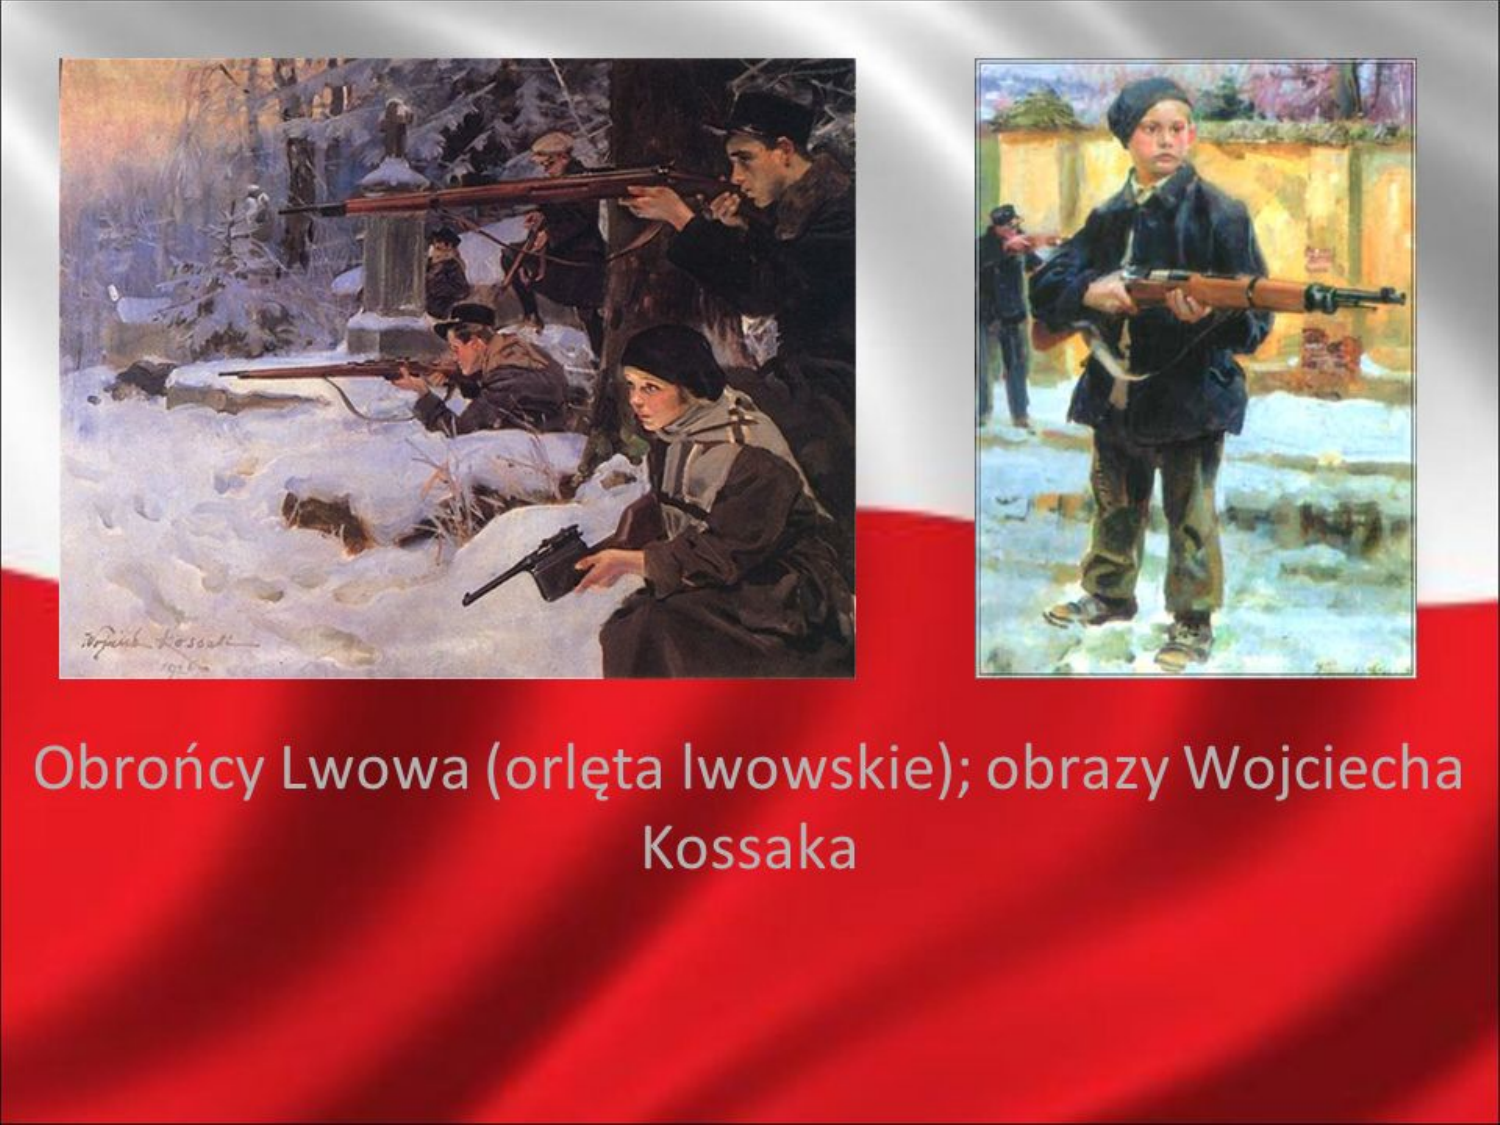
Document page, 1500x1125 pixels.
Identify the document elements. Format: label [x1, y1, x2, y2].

list [0, 0, 1500, 1125]
